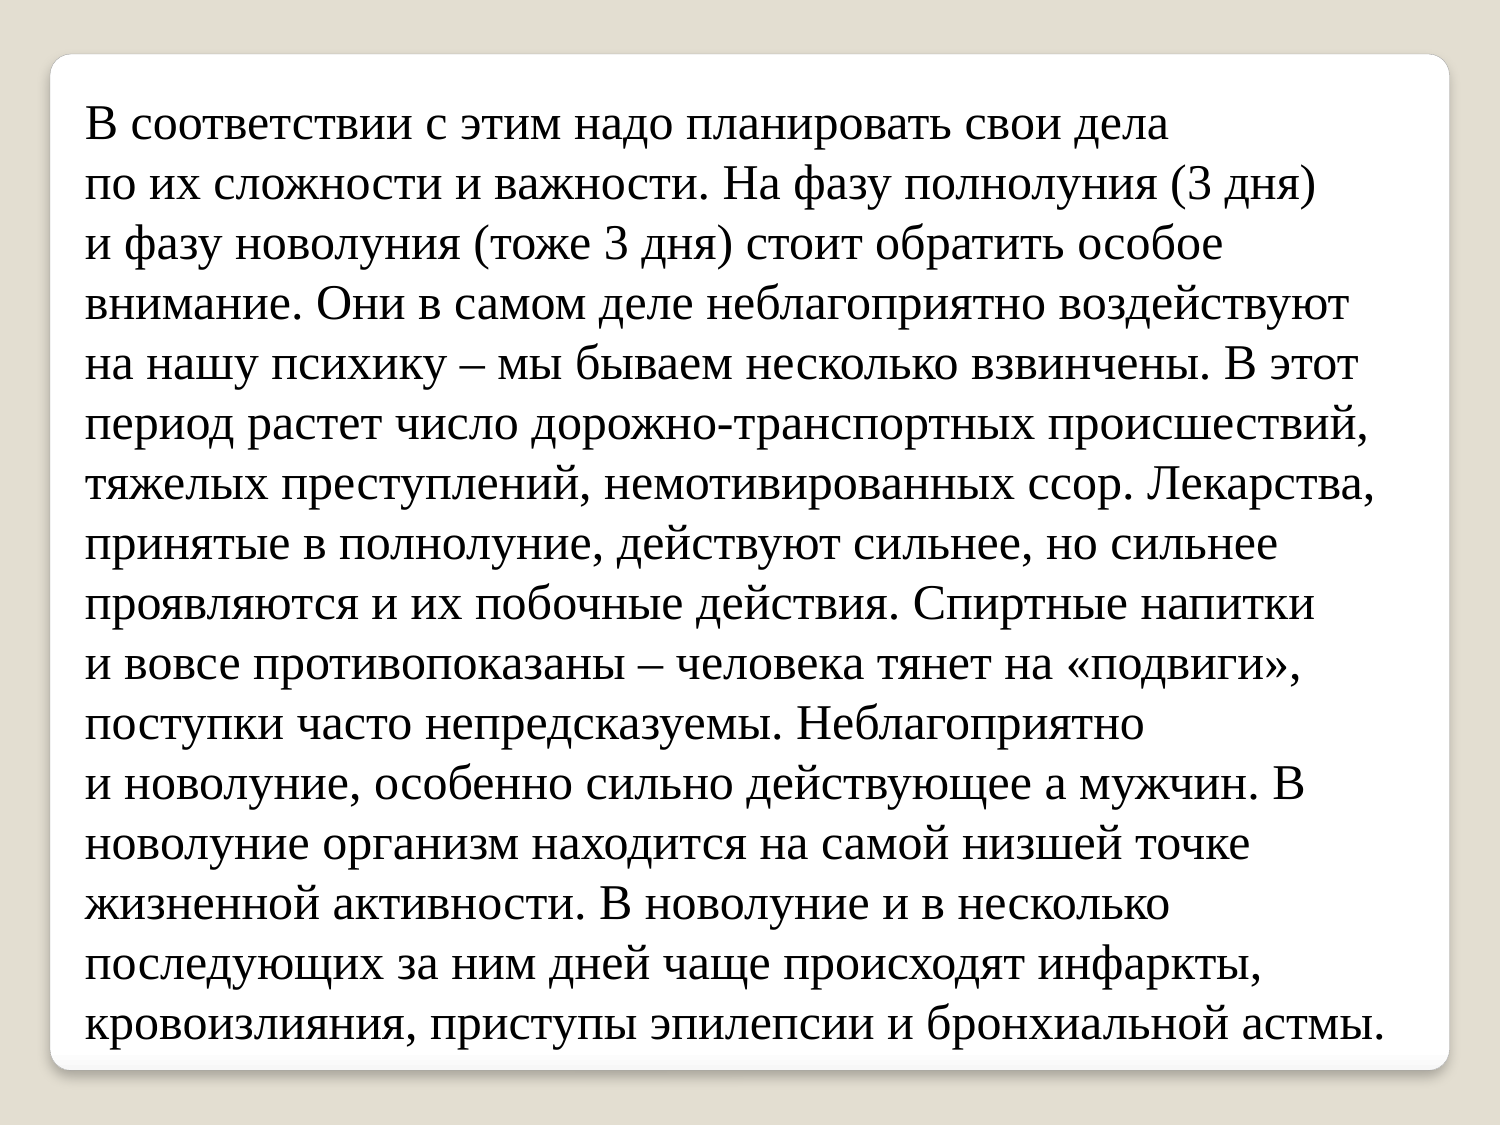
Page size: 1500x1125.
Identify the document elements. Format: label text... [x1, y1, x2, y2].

text_box В соответствии с этим надо планировать свои дела по их сложности и важности. На фазу полнолуния (3 дня) и фазу новолуния (тоже 3 дня) стоит обратить особое внимание. Они в самом деле неблагоприятно воздействуют на нашу психику – мы бываем несколько взвинчены. В этот период растет число дорожно-транспортных происшествий, тяжелых преступлений, немотивированных ссор. Лекарства, принятые в полнолуние, действуют сильнее, но сильнее проявляются и их побочные действия. Спиртные напитки и вовсе противопоказаны – человека тянет на «подвиги», поступки часто непредсказуемы. Неблагоприятно и новолуние, особенно сильно действующее а мужчин. В новолуние организм находится на самой низшей точке жизненной активности. В новолуние и в несколько последующих за ним дней чаще происходят инфаркты, кровоизлияния, приступы эпилепсии и бронхиальной астмы. [70, 81, 1430, 1057]
